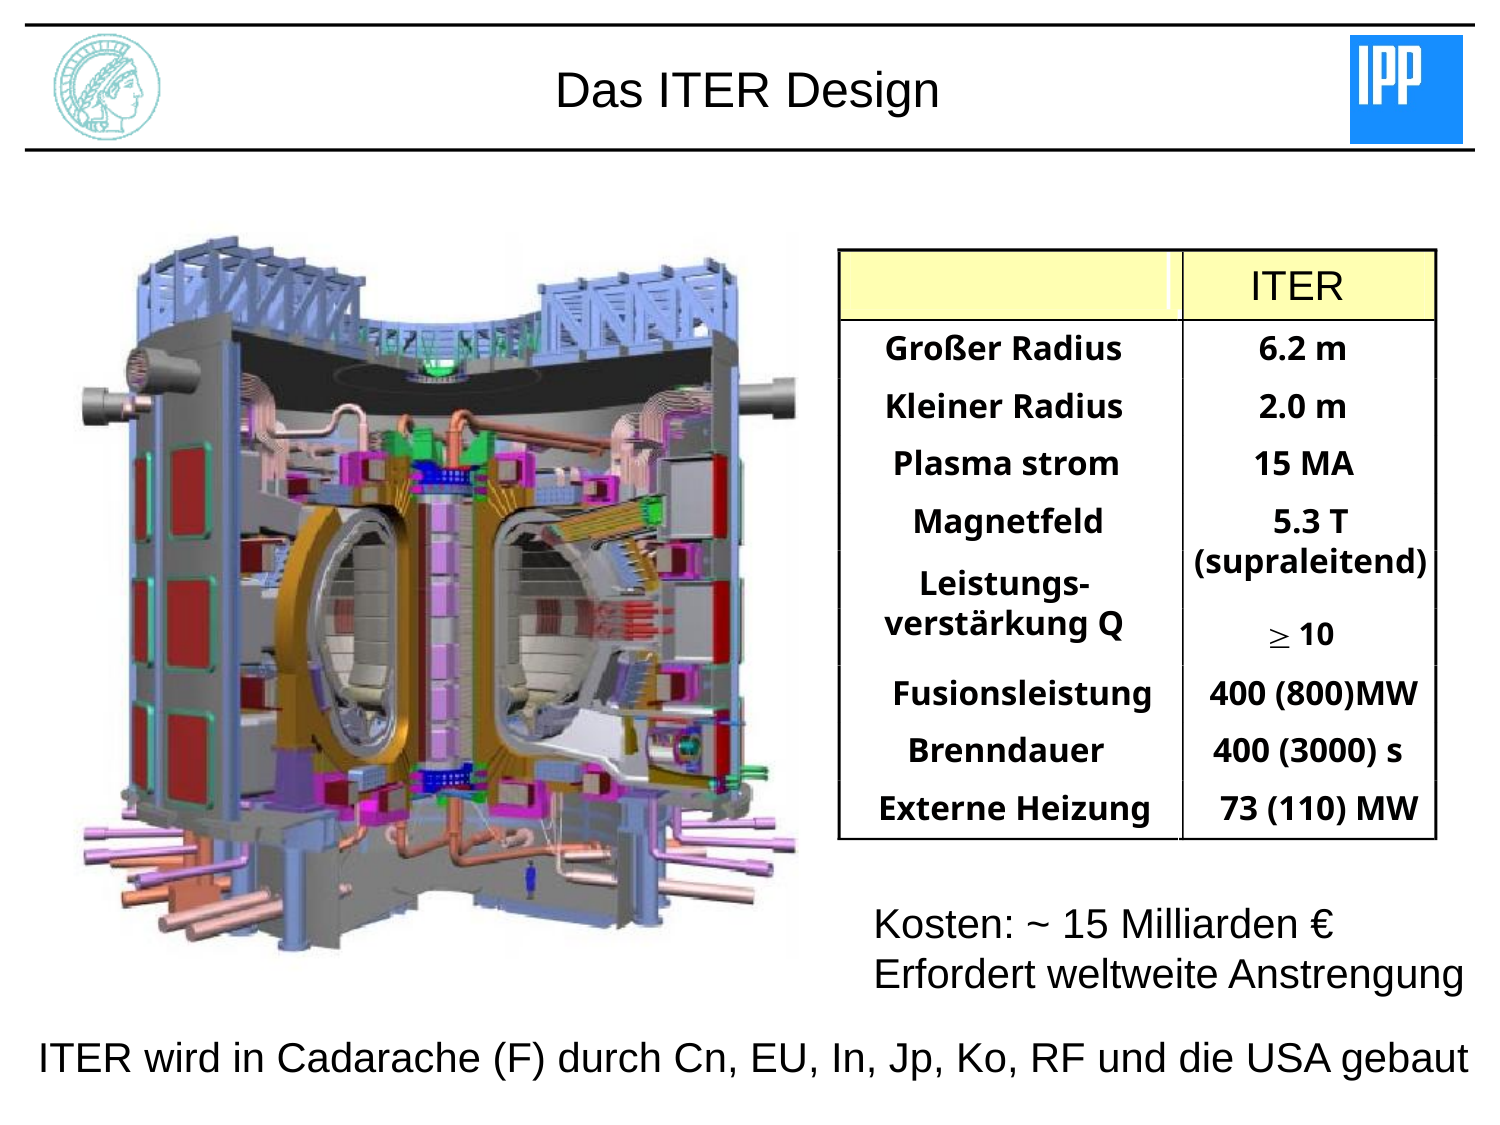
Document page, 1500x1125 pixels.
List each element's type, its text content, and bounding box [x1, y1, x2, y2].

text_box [837, 249, 1438, 887]
text_box Kosten: ~ 15 Milliarden € Erfordert weltweite Anstrengung [858, 889, 1481, 1004]
text_box Das ITER Design [540, 49, 956, 125]
text_box ITER wird in Cadarache (F) durch Cn, EU, In, Jp, Ko, RF und die USA gebaut [23, 1023, 1485, 1088]
picture [50, 30, 163, 143]
picture [24, 199, 851, 1004]
picture [1350, 35, 1463, 144]
